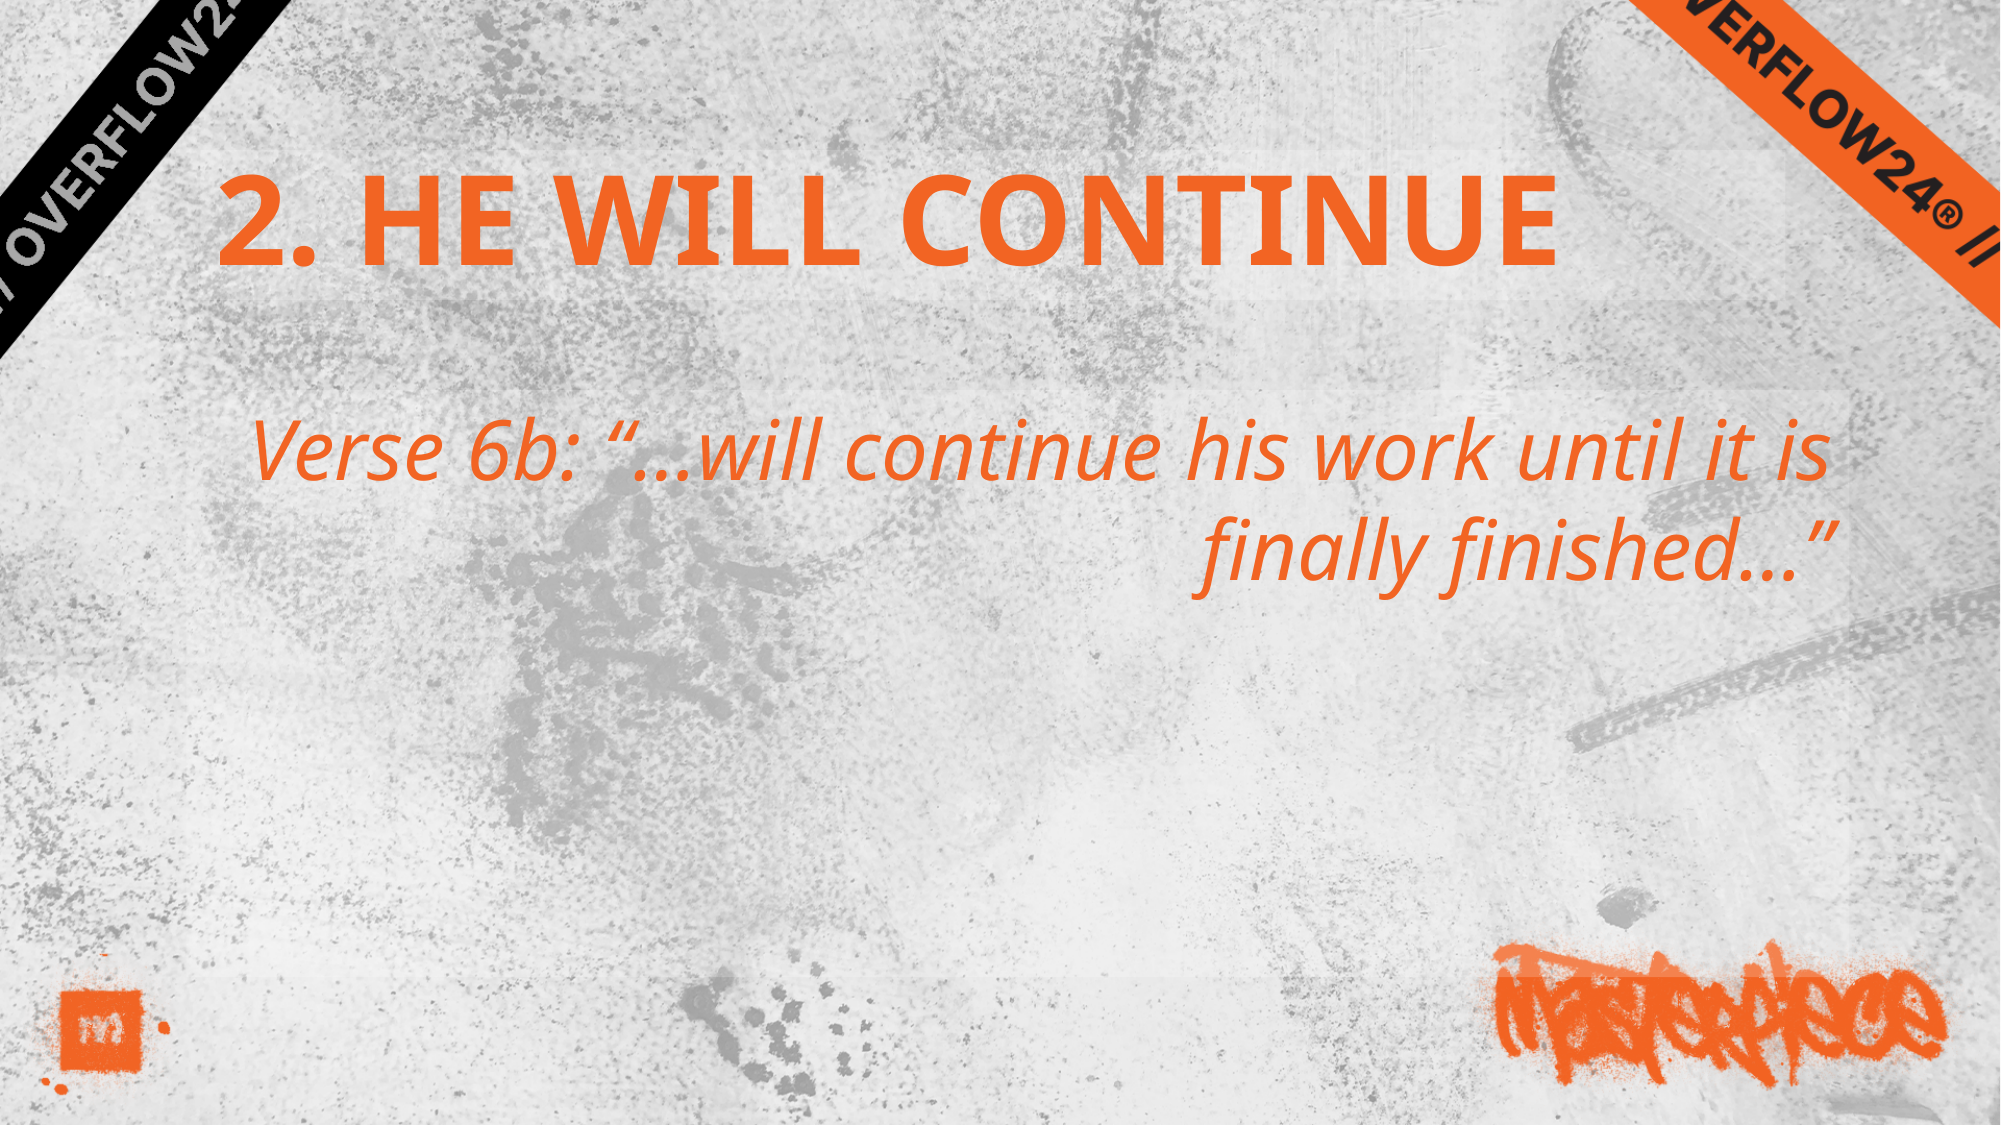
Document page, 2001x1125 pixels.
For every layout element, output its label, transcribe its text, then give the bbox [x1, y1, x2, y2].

subtitle Verse 6b: “…will continue his work until it is finally finished…” [186, 390, 1850, 978]
title 2. HE WILL CONTINUE [200, 149, 1786, 300]
picture [0, 0, 2001, 1125]
